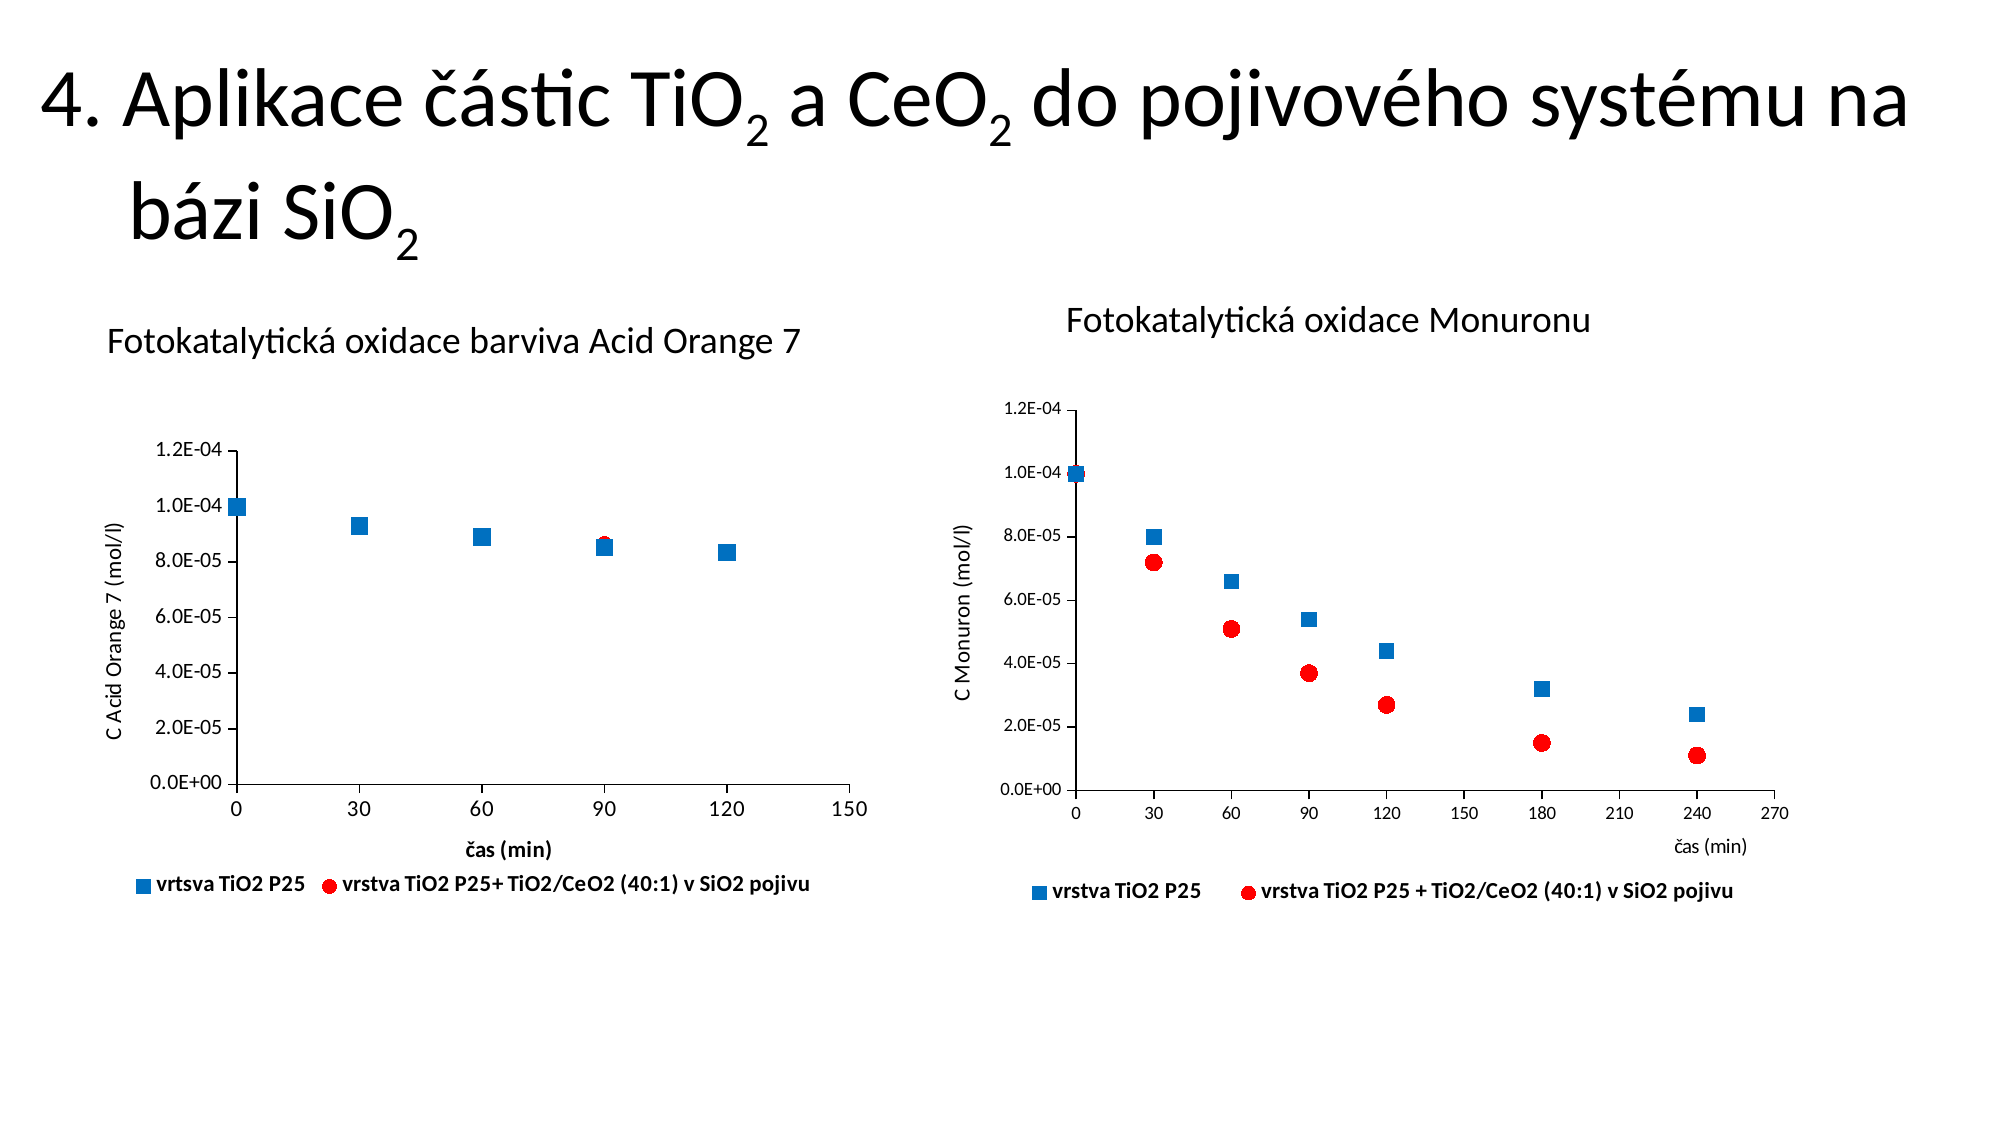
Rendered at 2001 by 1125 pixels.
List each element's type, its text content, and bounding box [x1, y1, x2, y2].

text_box Fotokatalytická oxidace Monuronu [1051, 287, 1607, 345]
chart [88, 402, 881, 937]
chart [942, 345, 1834, 948]
text_box 4. Aplikace částic TiO2 a CeO2 do pojivového systému na bázi SiO2 [25, 35, 1979, 278]
text_box Fotokatalytická oxidace barviva Acid Orange 7 [92, 308, 817, 368]
